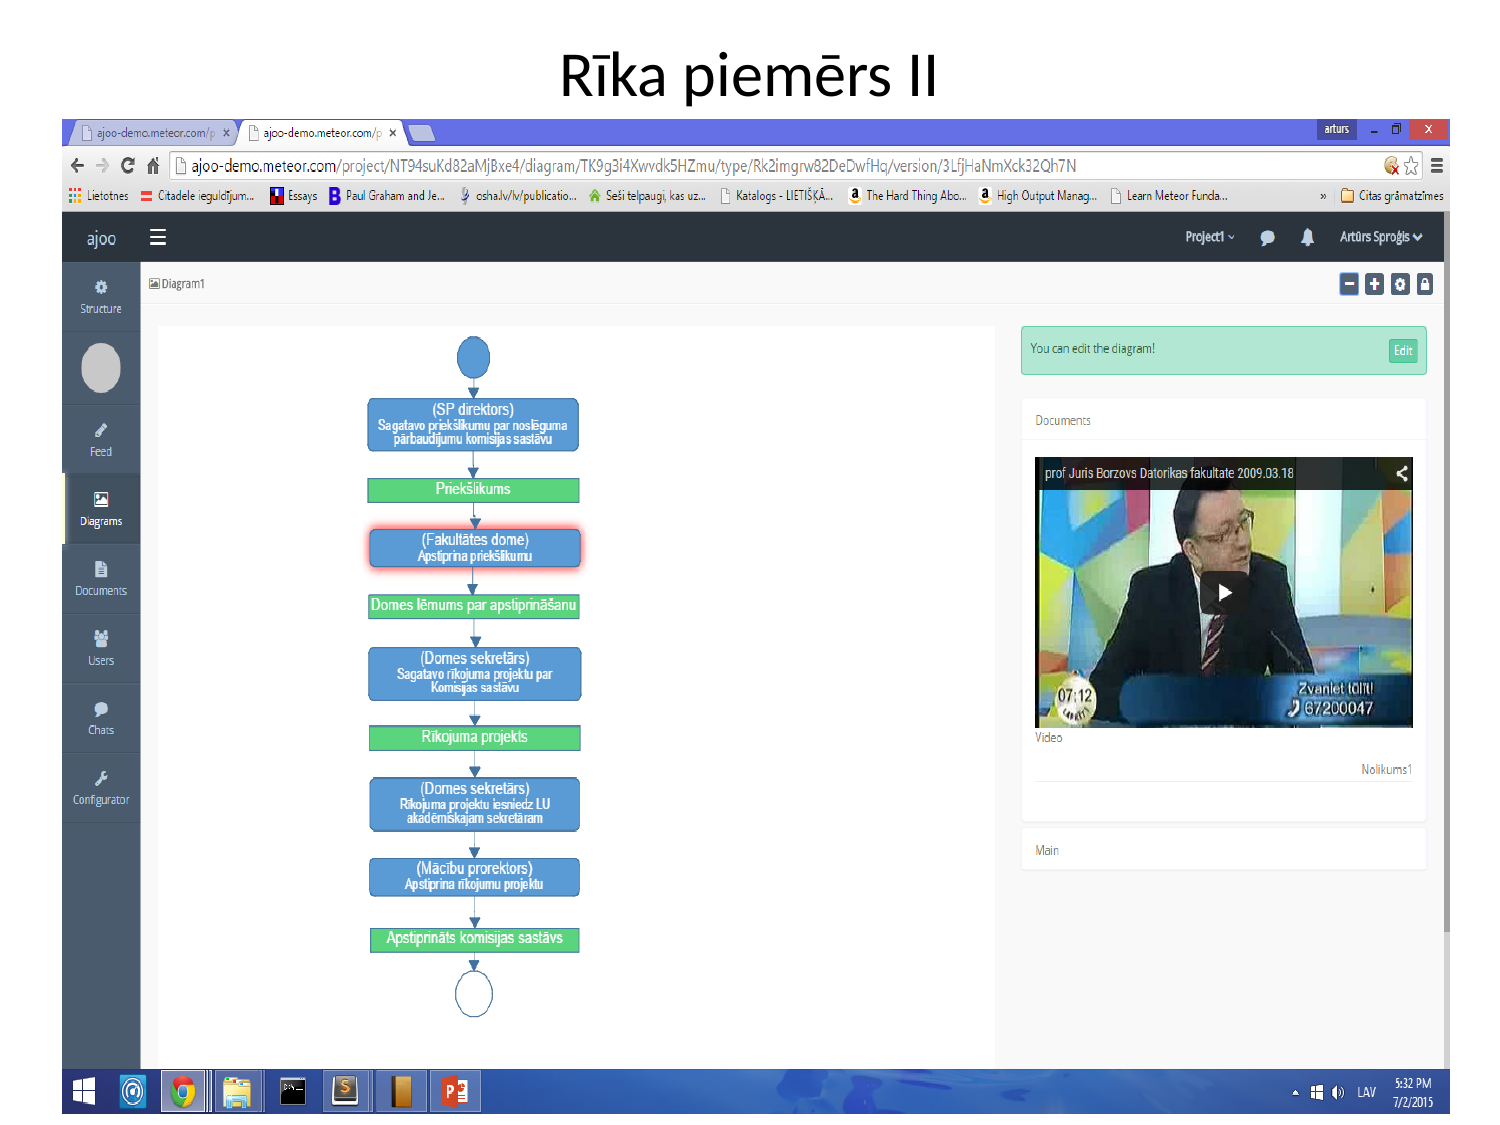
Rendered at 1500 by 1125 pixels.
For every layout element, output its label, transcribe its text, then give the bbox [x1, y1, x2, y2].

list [62, 119, 1451, 1114]
title Rīka piemērs II [75, 24, 1425, 118]
